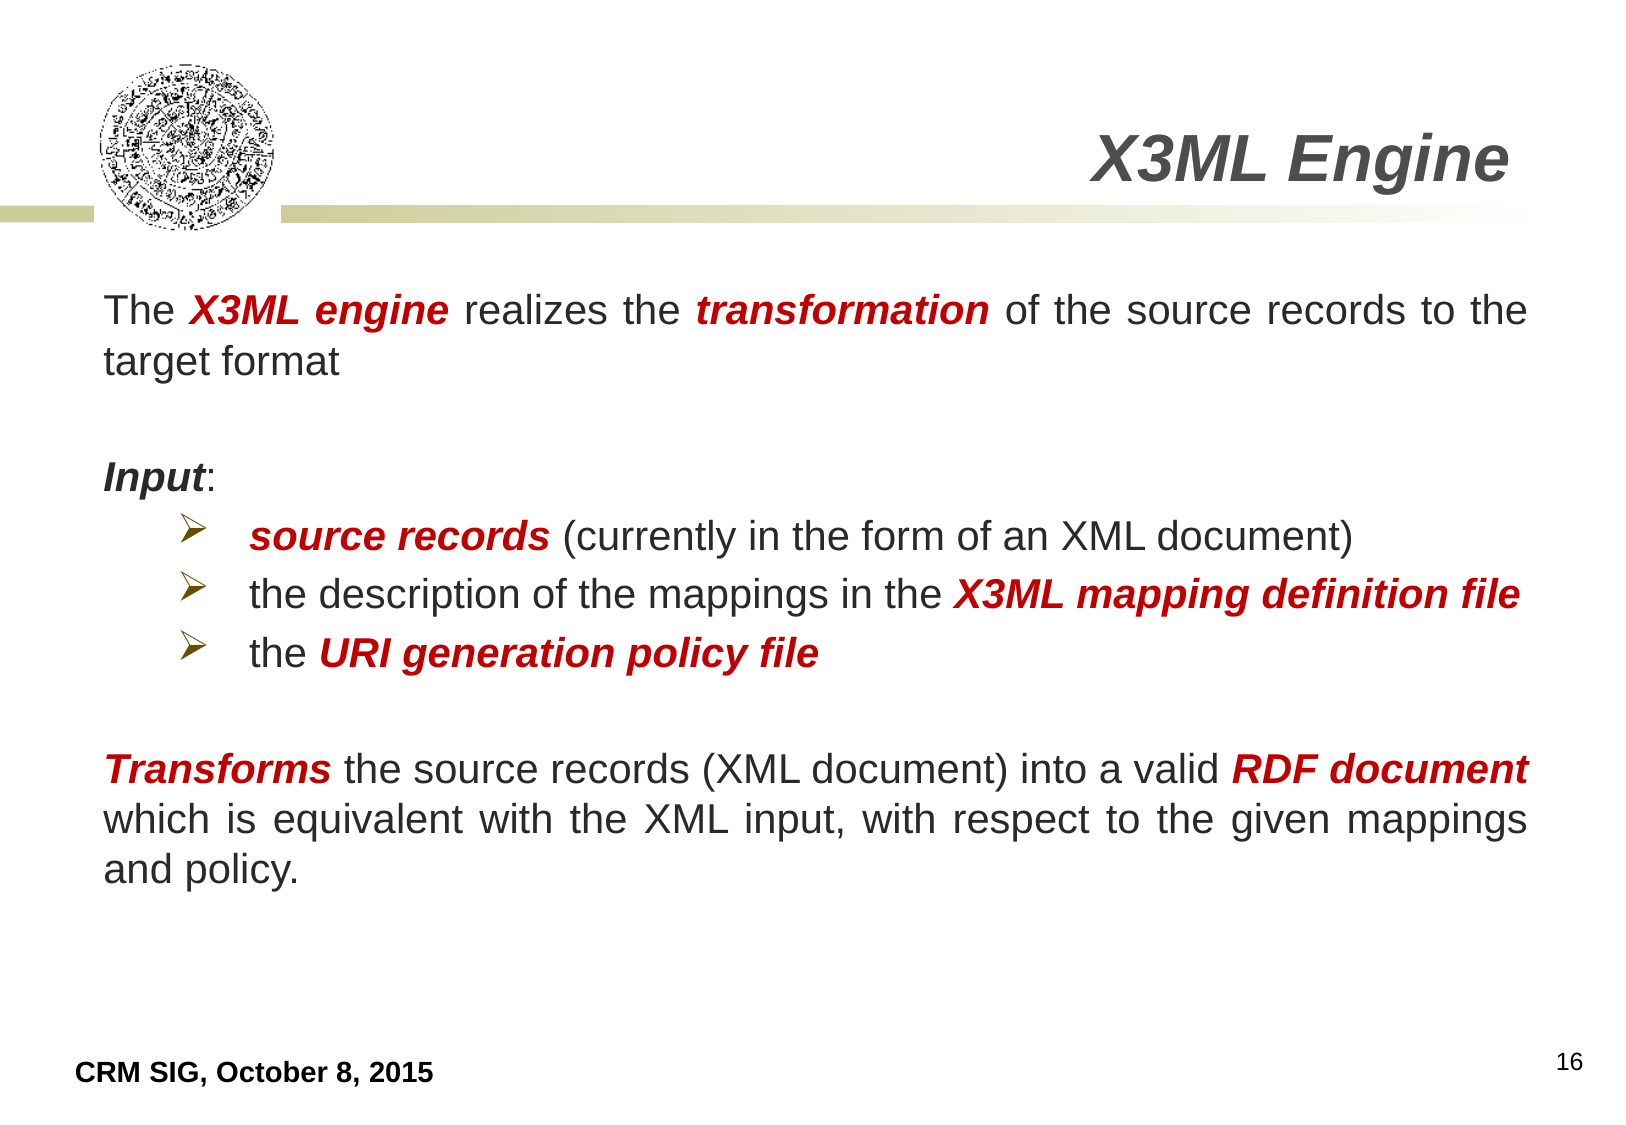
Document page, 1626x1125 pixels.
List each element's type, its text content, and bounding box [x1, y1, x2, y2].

slide_number 16 [1524, 1037, 1599, 1100]
title X3ML Engine [155, 51, 1526, 203]
list The X3ML engine realizes the transformation of the source records to the target format Input: source records (currently in the form of an XML document) the description of the mappings in the X3ML mapping definition file the URI generation policy file Transforms the source records (XML document) into a valid RDF document which is equivalent with the XML input, with respect to the given mappings and policy. [88, 275, 1544, 1049]
